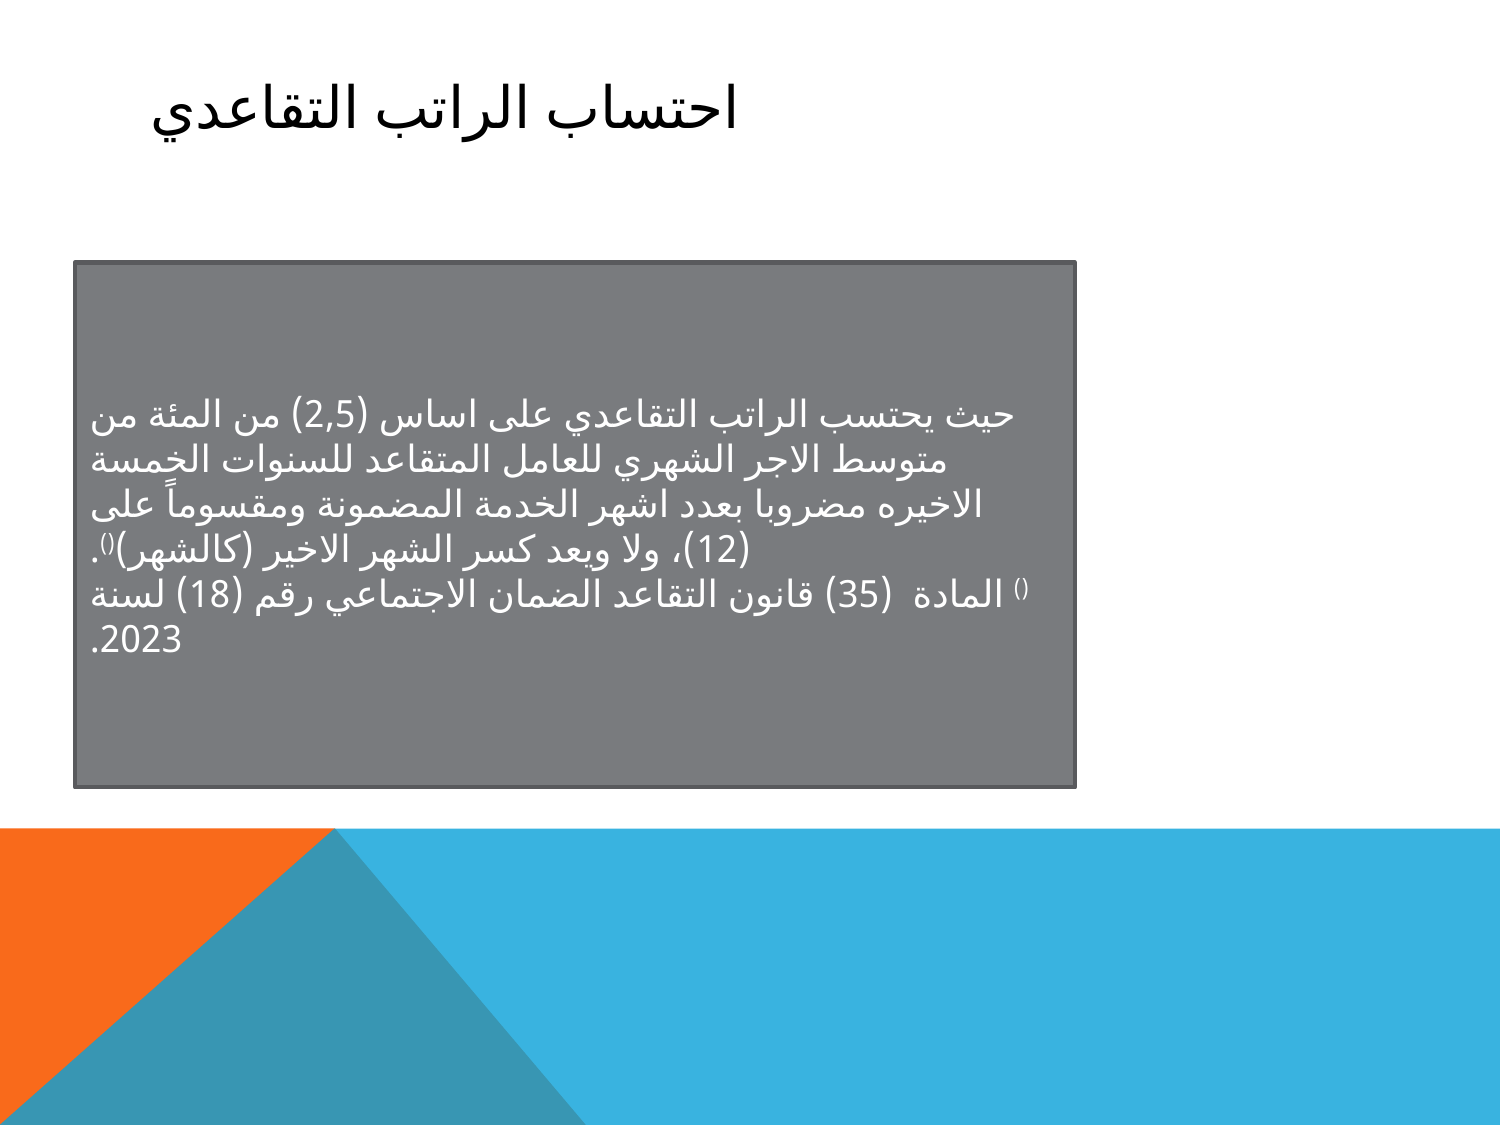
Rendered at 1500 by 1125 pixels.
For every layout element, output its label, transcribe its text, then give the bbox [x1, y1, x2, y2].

title احتساب الراتب التقاعدي [135, 60, 1369, 150]
text_box حيث يحتسب الراتب التقاعدي على اساس (2,5) من المئة من متوسط الاجر الشهري للعامل المتقاعد للسنوات الخمسة الاخيره مضروبا بعدد اشهر الخدمة المضمونة ومقسوماً على (12)، ولا ويعد كسر الشهر الاخير (كالشهر)(). () المادة (35) قانون التقاعد الضمان الاجتماعي رقم (18) لسنة 2023. [73, 260, 1077, 789]
